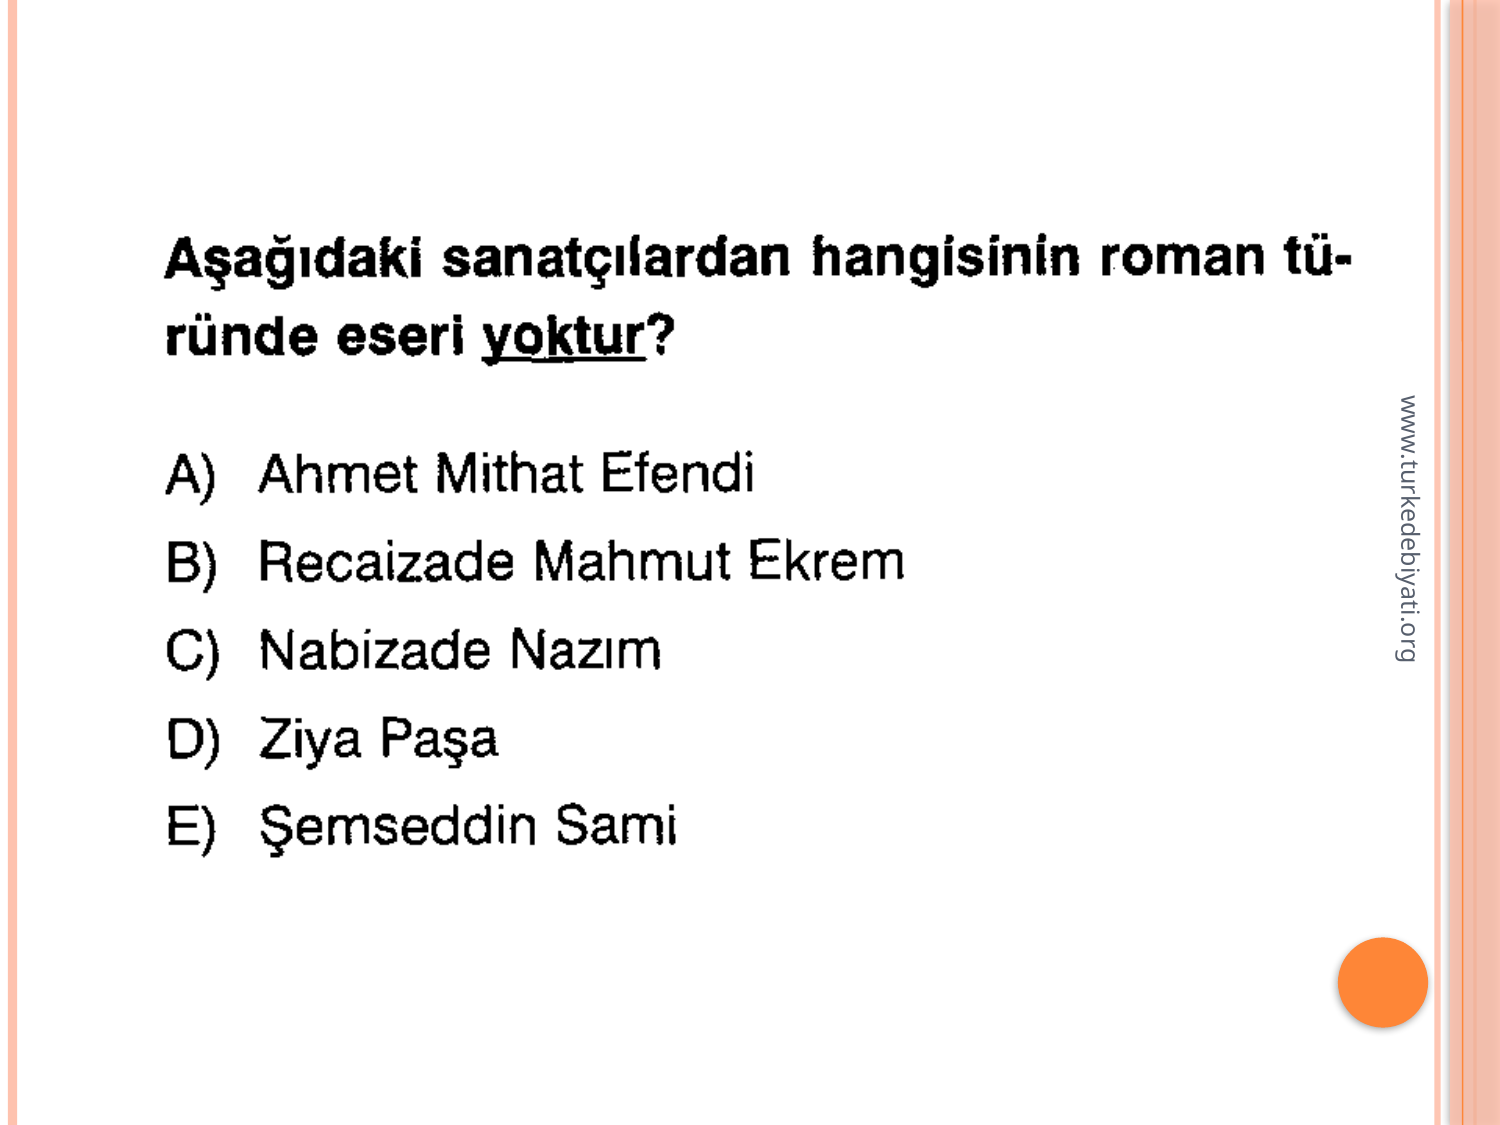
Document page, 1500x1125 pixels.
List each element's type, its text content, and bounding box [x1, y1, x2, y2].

picture [118, 199, 1381, 926]
footer www.turkedebiyati.org [1387, 380, 1440, 906]
